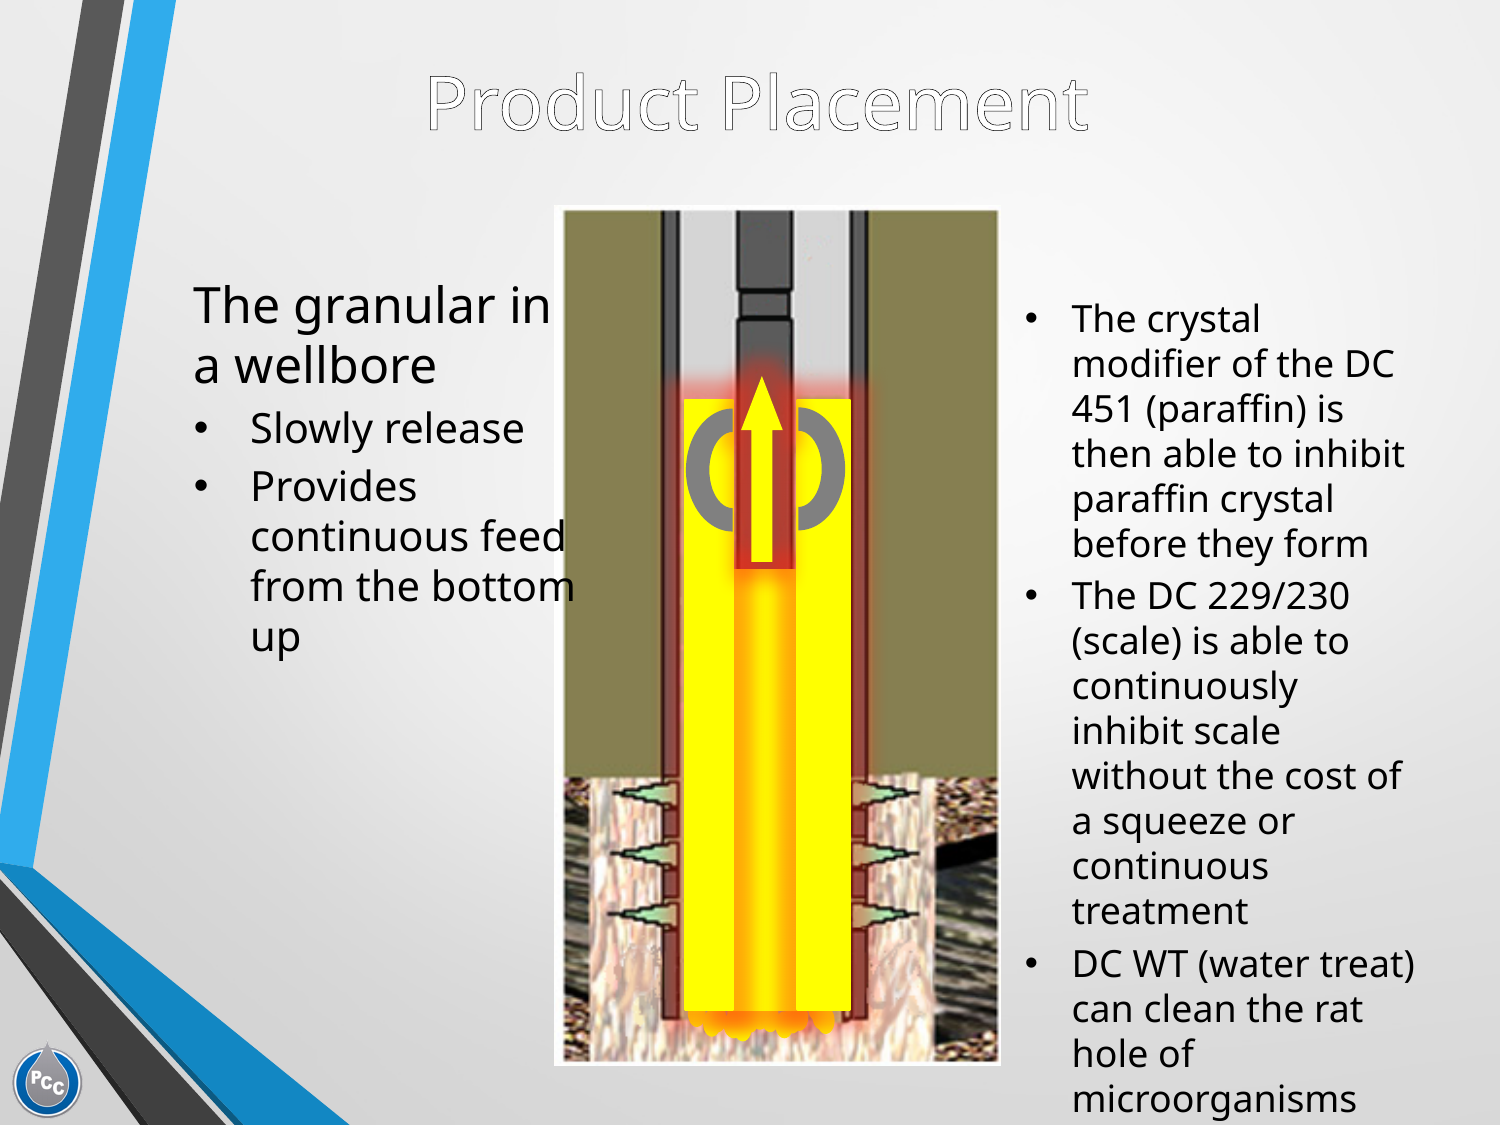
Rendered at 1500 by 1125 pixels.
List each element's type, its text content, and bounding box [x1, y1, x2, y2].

picture [12, 1039, 83, 1121]
text_box The granular in a wellbore Slowly release Provides continuous feed from the bottom up [178, 265, 553, 1066]
picture [553, 204, 1002, 1067]
text_box The crystal modifier of the DC 451 (paraffin) is then able to inhibit paraffin crystal before they form The DC 229/230 (scale) is able to continuously inhibit scale without the cost of a squeeze or continuous treatment DC WT (water treat) can clean the rat hole of microorganisms [1009, 287, 1434, 1088]
title Product Placement [37, 24, 1475, 175]
